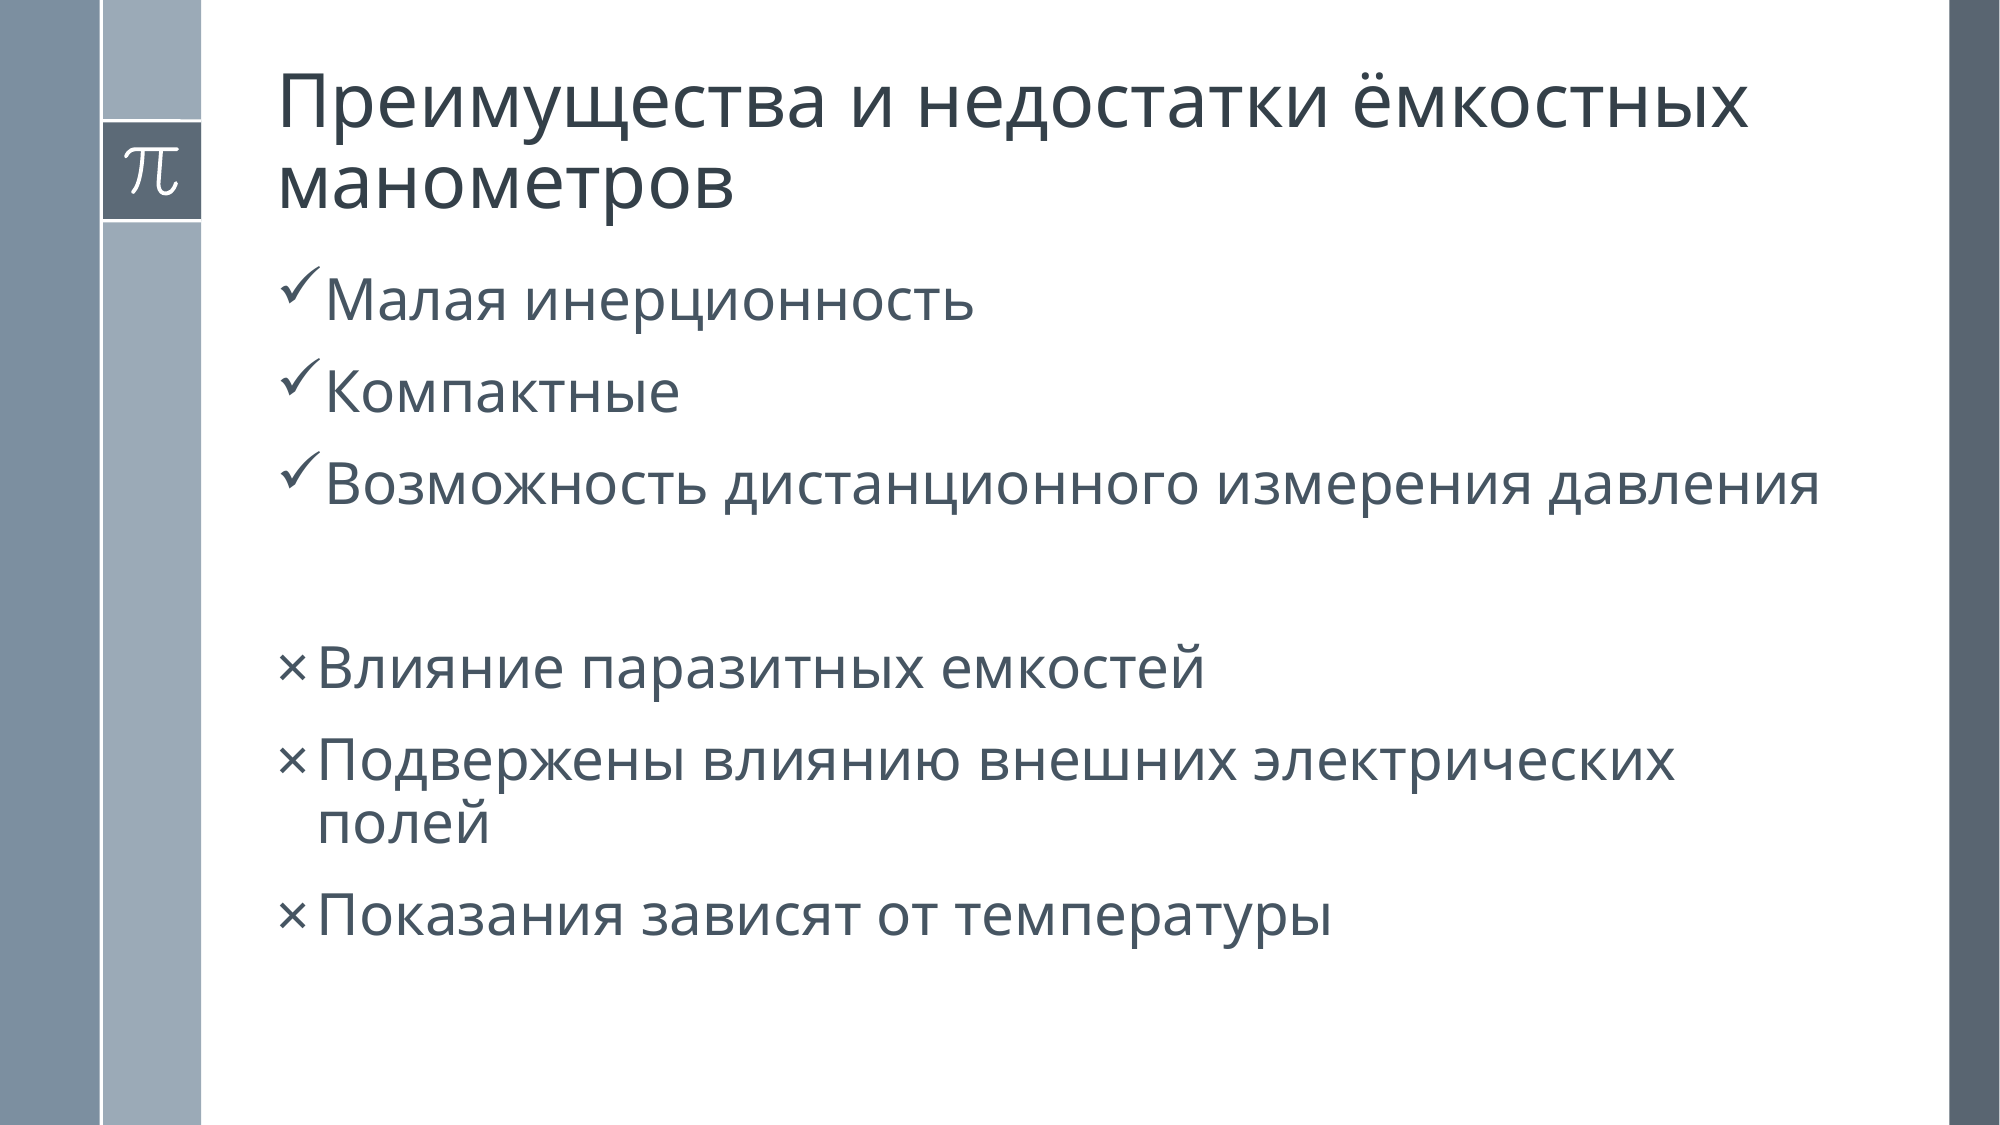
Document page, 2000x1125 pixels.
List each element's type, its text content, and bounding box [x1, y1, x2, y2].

text_box Преимущества и недостатки ёмкостных манометров [261, 29, 1867, 233]
text_box Малая инерционность Компактные Возможность дистанционного измерения давления Влияние паразитных емкостей Подвержены влиянию внешних электрических полей Показания зависят от температуры [261, 262, 1867, 1013]
